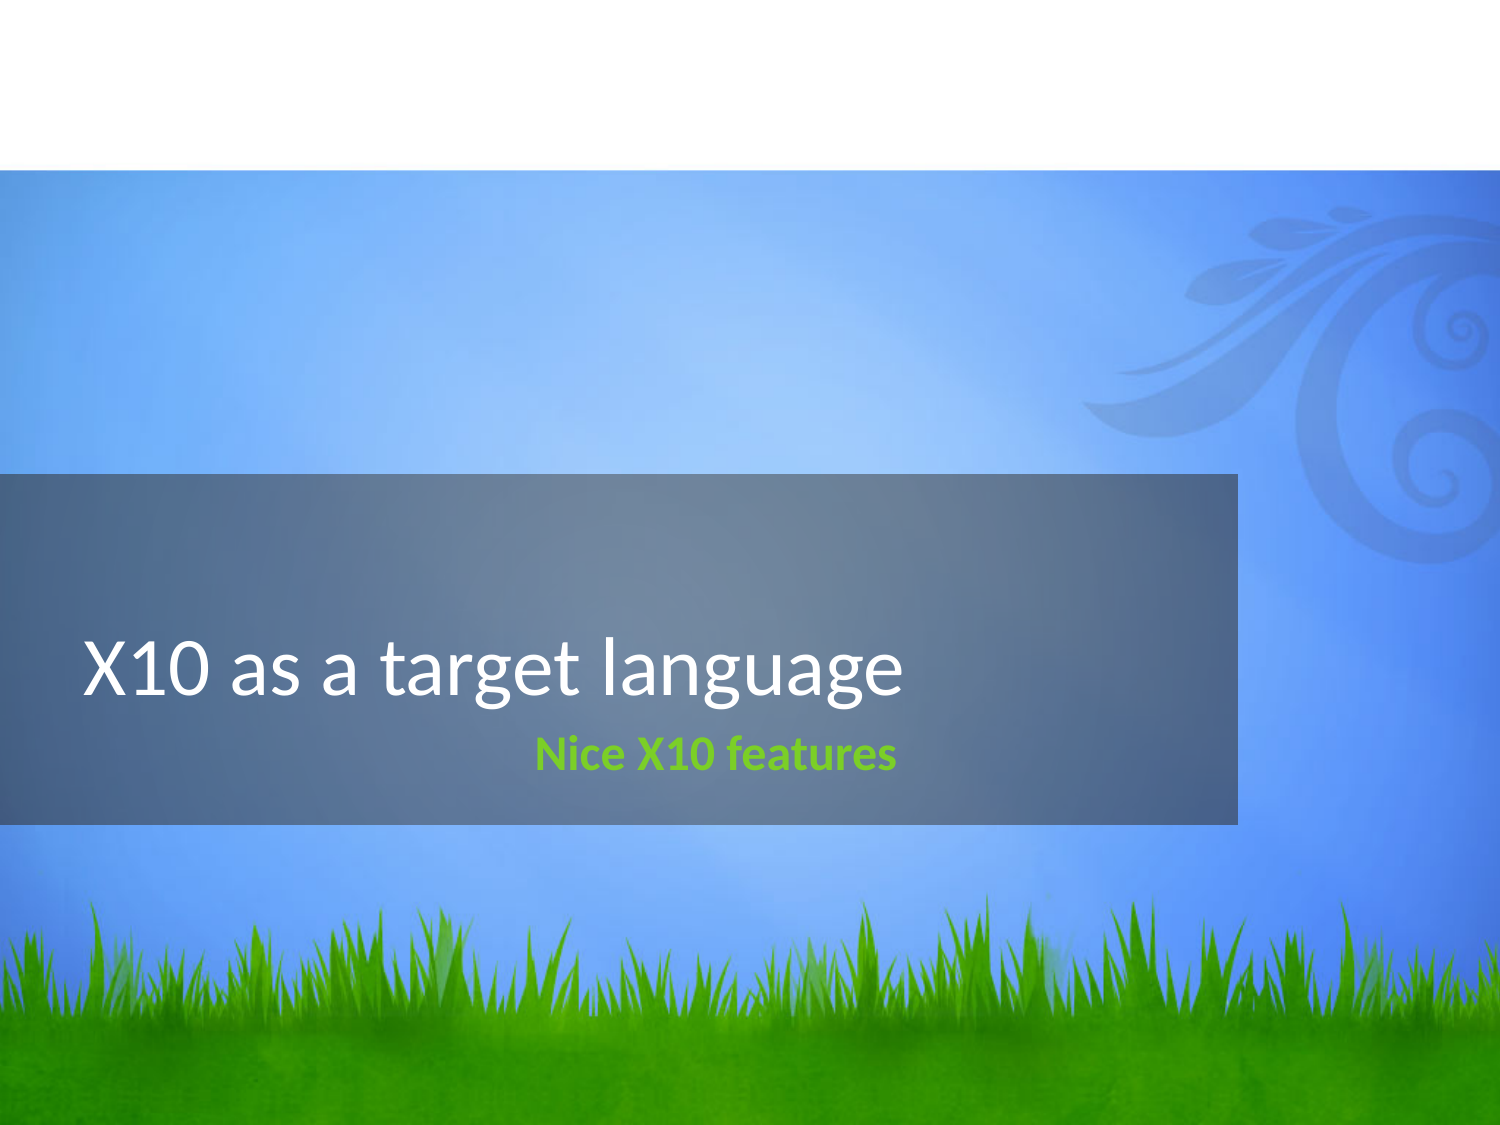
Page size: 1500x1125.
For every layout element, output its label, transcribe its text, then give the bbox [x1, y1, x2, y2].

picture [0, 0, 1500, 1125]
title X10 as a target language [68, 525, 1218, 800]
list Nice X10 features [225, 712, 913, 775]
